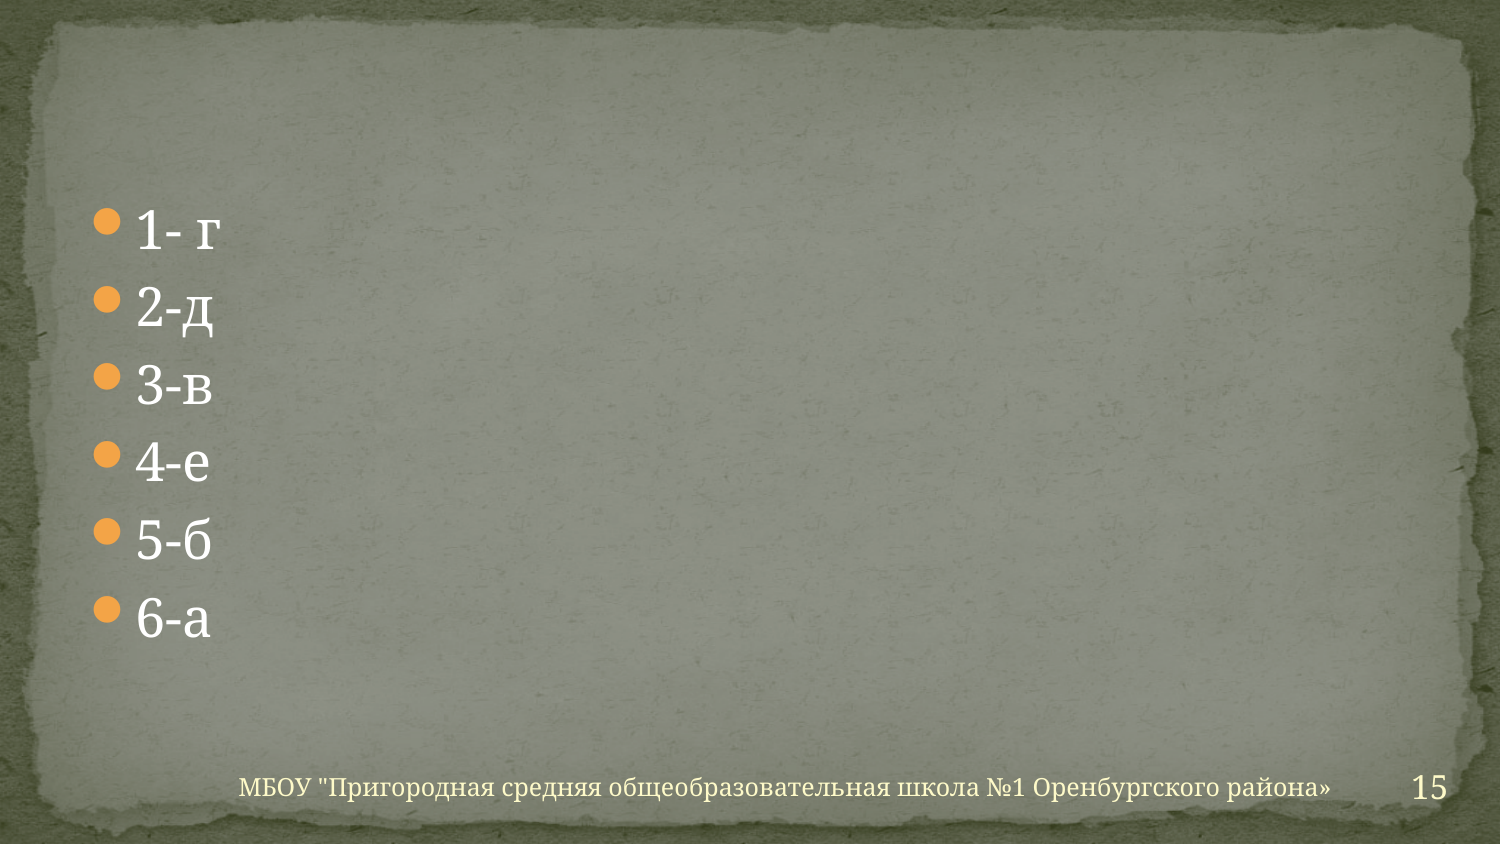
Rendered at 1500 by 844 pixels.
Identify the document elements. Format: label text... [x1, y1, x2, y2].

footer МБОУ "Пригородная средняя общеобразовательная школа №1 Оренбургского района» [162, 763, 1349, 811]
list 1- г 2-д 3-в 4-е 5-б 6-а [75, 187, 1425, 750]
slide_number 15 [1379, 760, 1480, 817]
